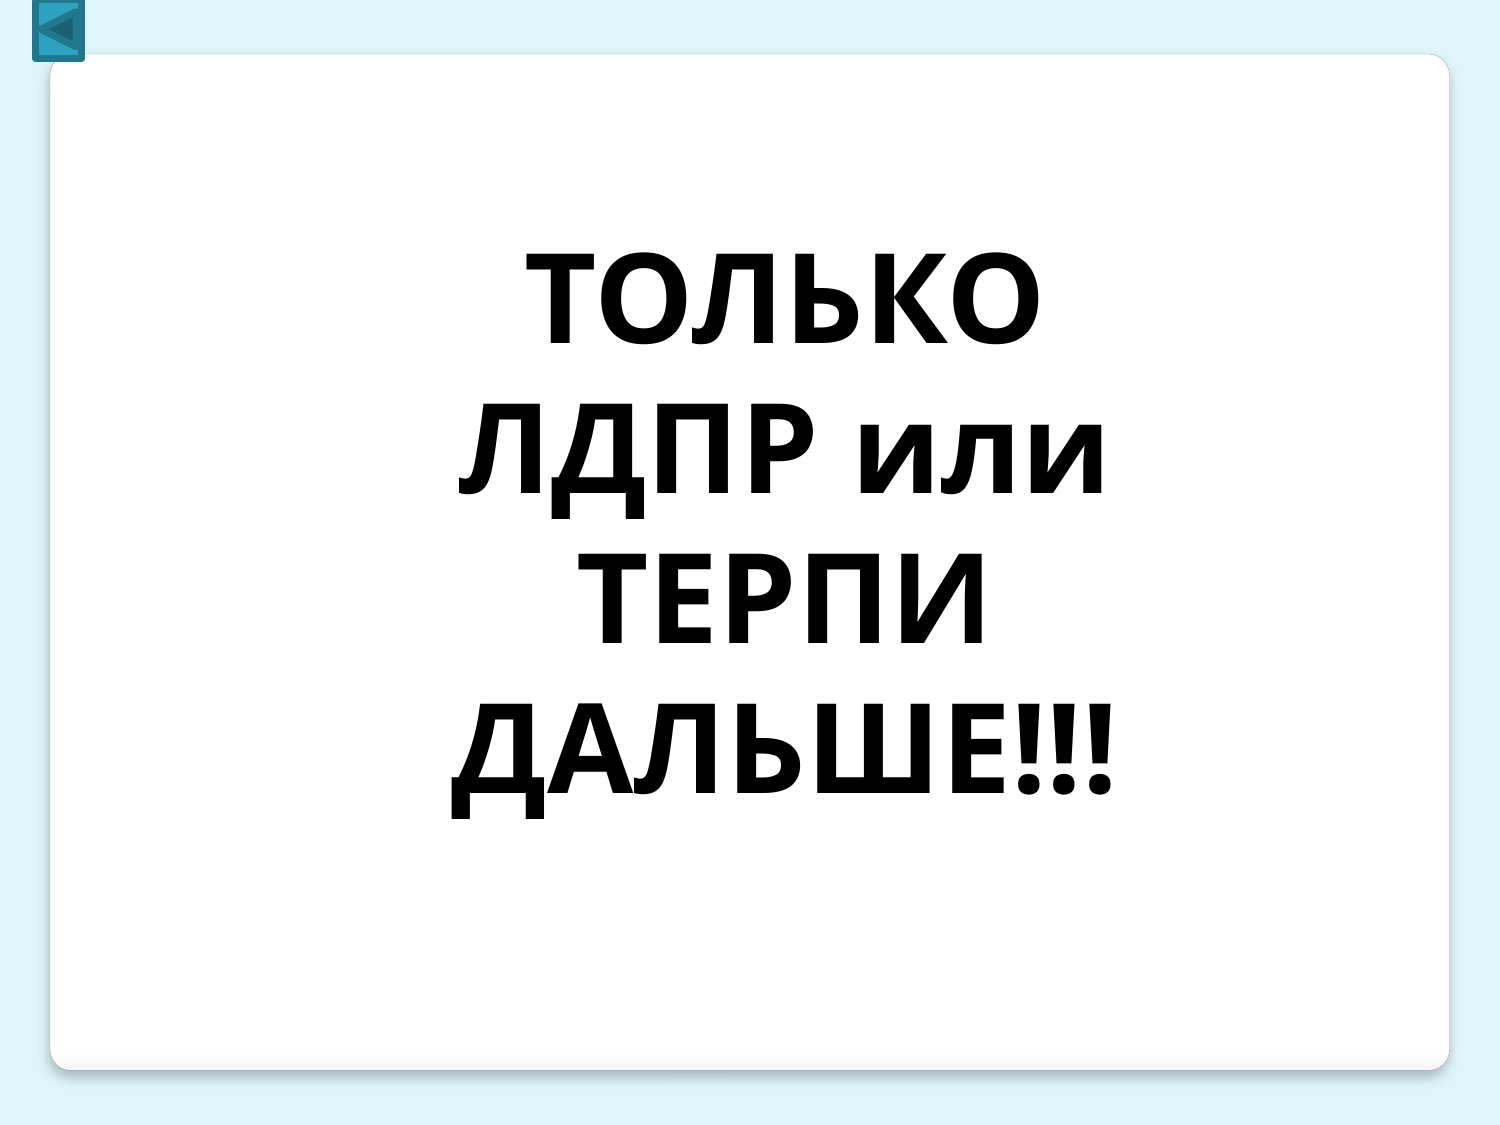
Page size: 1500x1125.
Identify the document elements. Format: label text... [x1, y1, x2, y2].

text_box ТОЛЬКО ЛДПР или ТЕРПИ ДАЛЬШЕ!!! [316, 210, 1254, 826]
text_box [32, 0, 85, 62]
